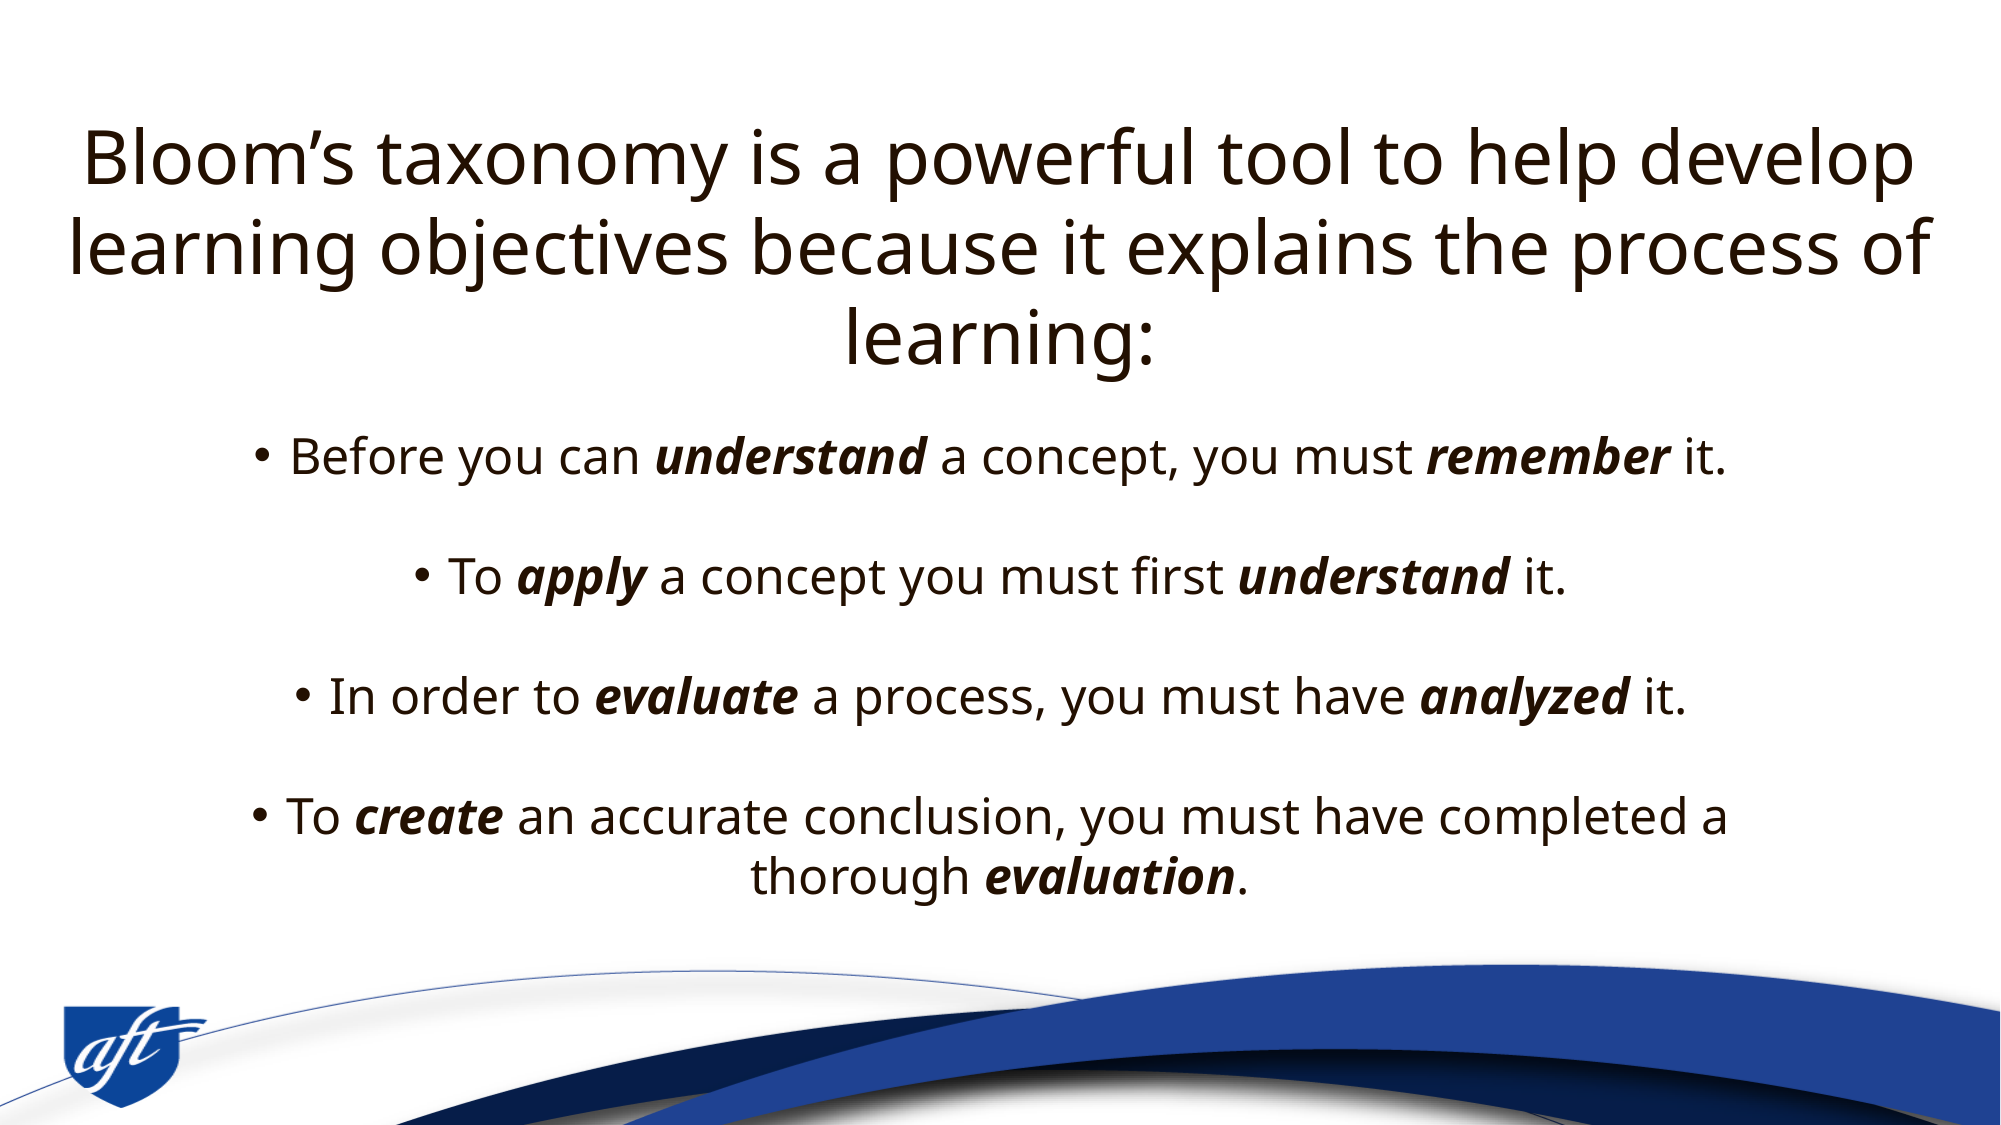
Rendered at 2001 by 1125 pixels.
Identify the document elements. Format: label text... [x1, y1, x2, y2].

picture [0, 0, 2001, 1125]
text_box Bloom’s taxonomy is a powerful tool to help develop learning objectives because it explains the process of learning: Before you can understand a concept, you must remember it. To apply a concept you must first understand it. In order to evaluate a process, you must have analyzed it. To create an accurate conclusion, you must have completed a thorough evaluation. [0, 101, 2000, 912]
